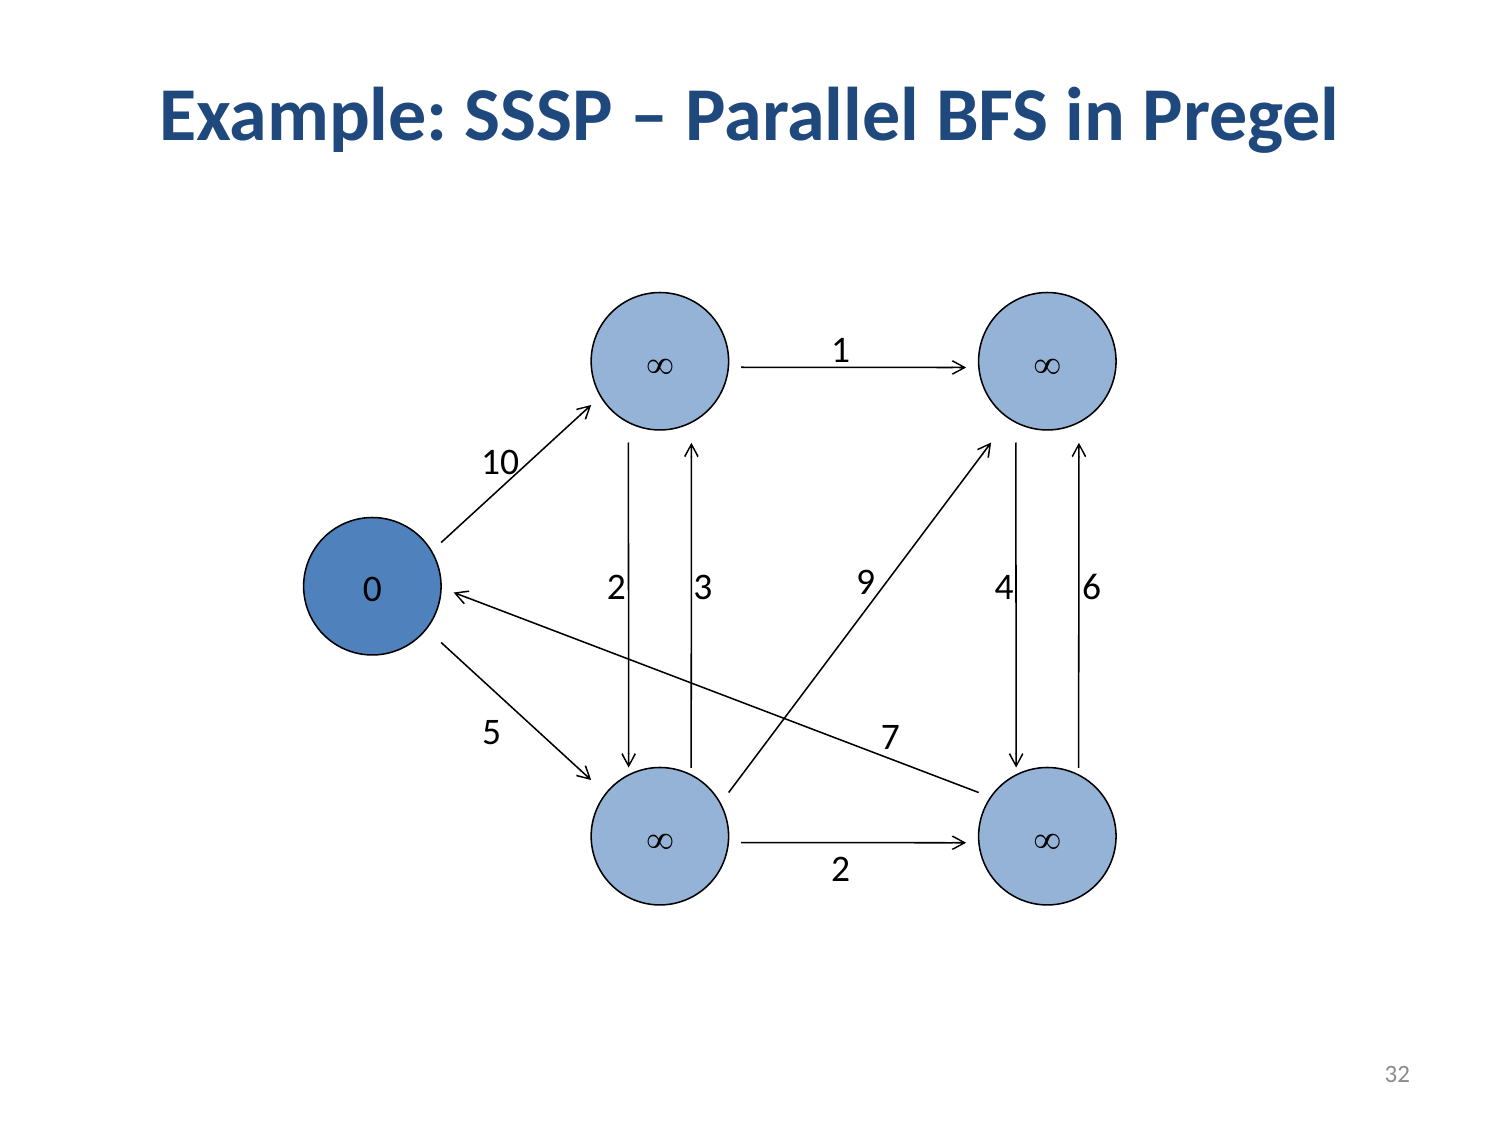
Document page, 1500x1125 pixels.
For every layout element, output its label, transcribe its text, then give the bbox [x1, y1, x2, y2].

slide_number 32 [1074, 1042, 1425, 1103]
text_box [303, 292, 1117, 906]
title Example: SSSP – Parallel BFS in Pregel [75, 25, 1425, 194]
